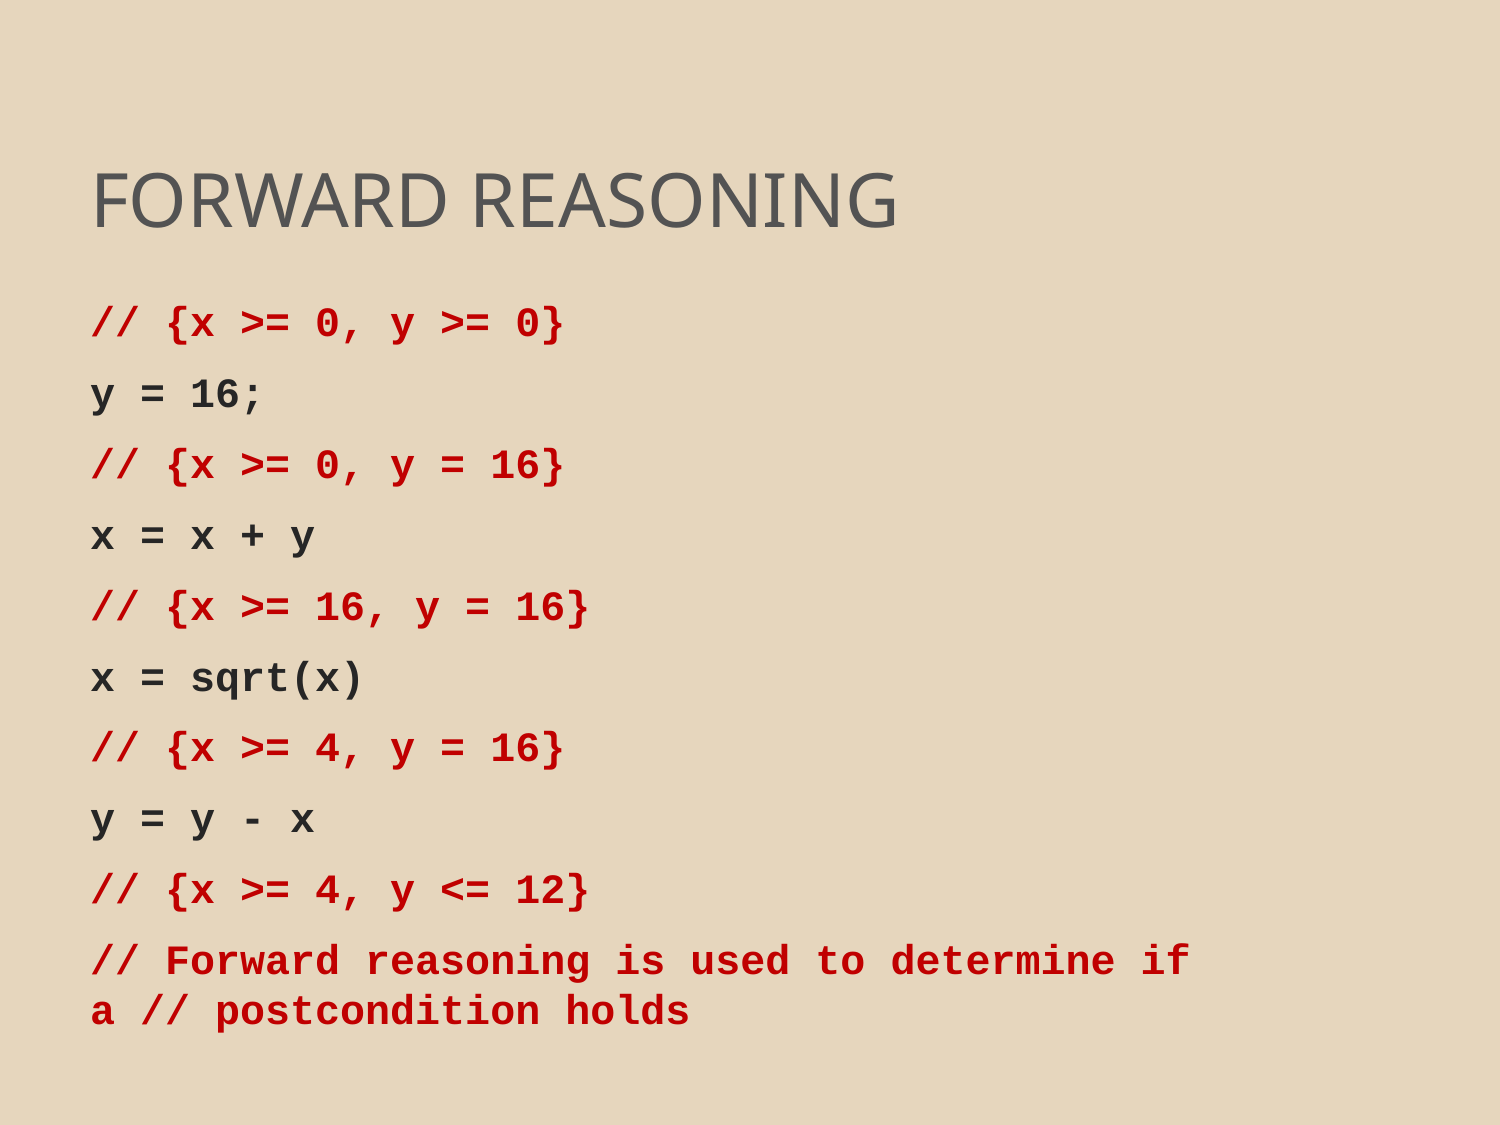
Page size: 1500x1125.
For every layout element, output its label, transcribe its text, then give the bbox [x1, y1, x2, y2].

title FORWARD REASONING [75, 25, 1025, 250]
list // {x >= 0, y >= 0} y = 16; // {x >= 0, y = 16} x = x + y // {x >= 16, y = 16} x = sqrt(x) // {x >= 4, y = 16} y = y - x // {x >= 4, y <= 12} // Forward reasoning is used to determine if a // postcondition holds [75, 287, 1325, 1005]
